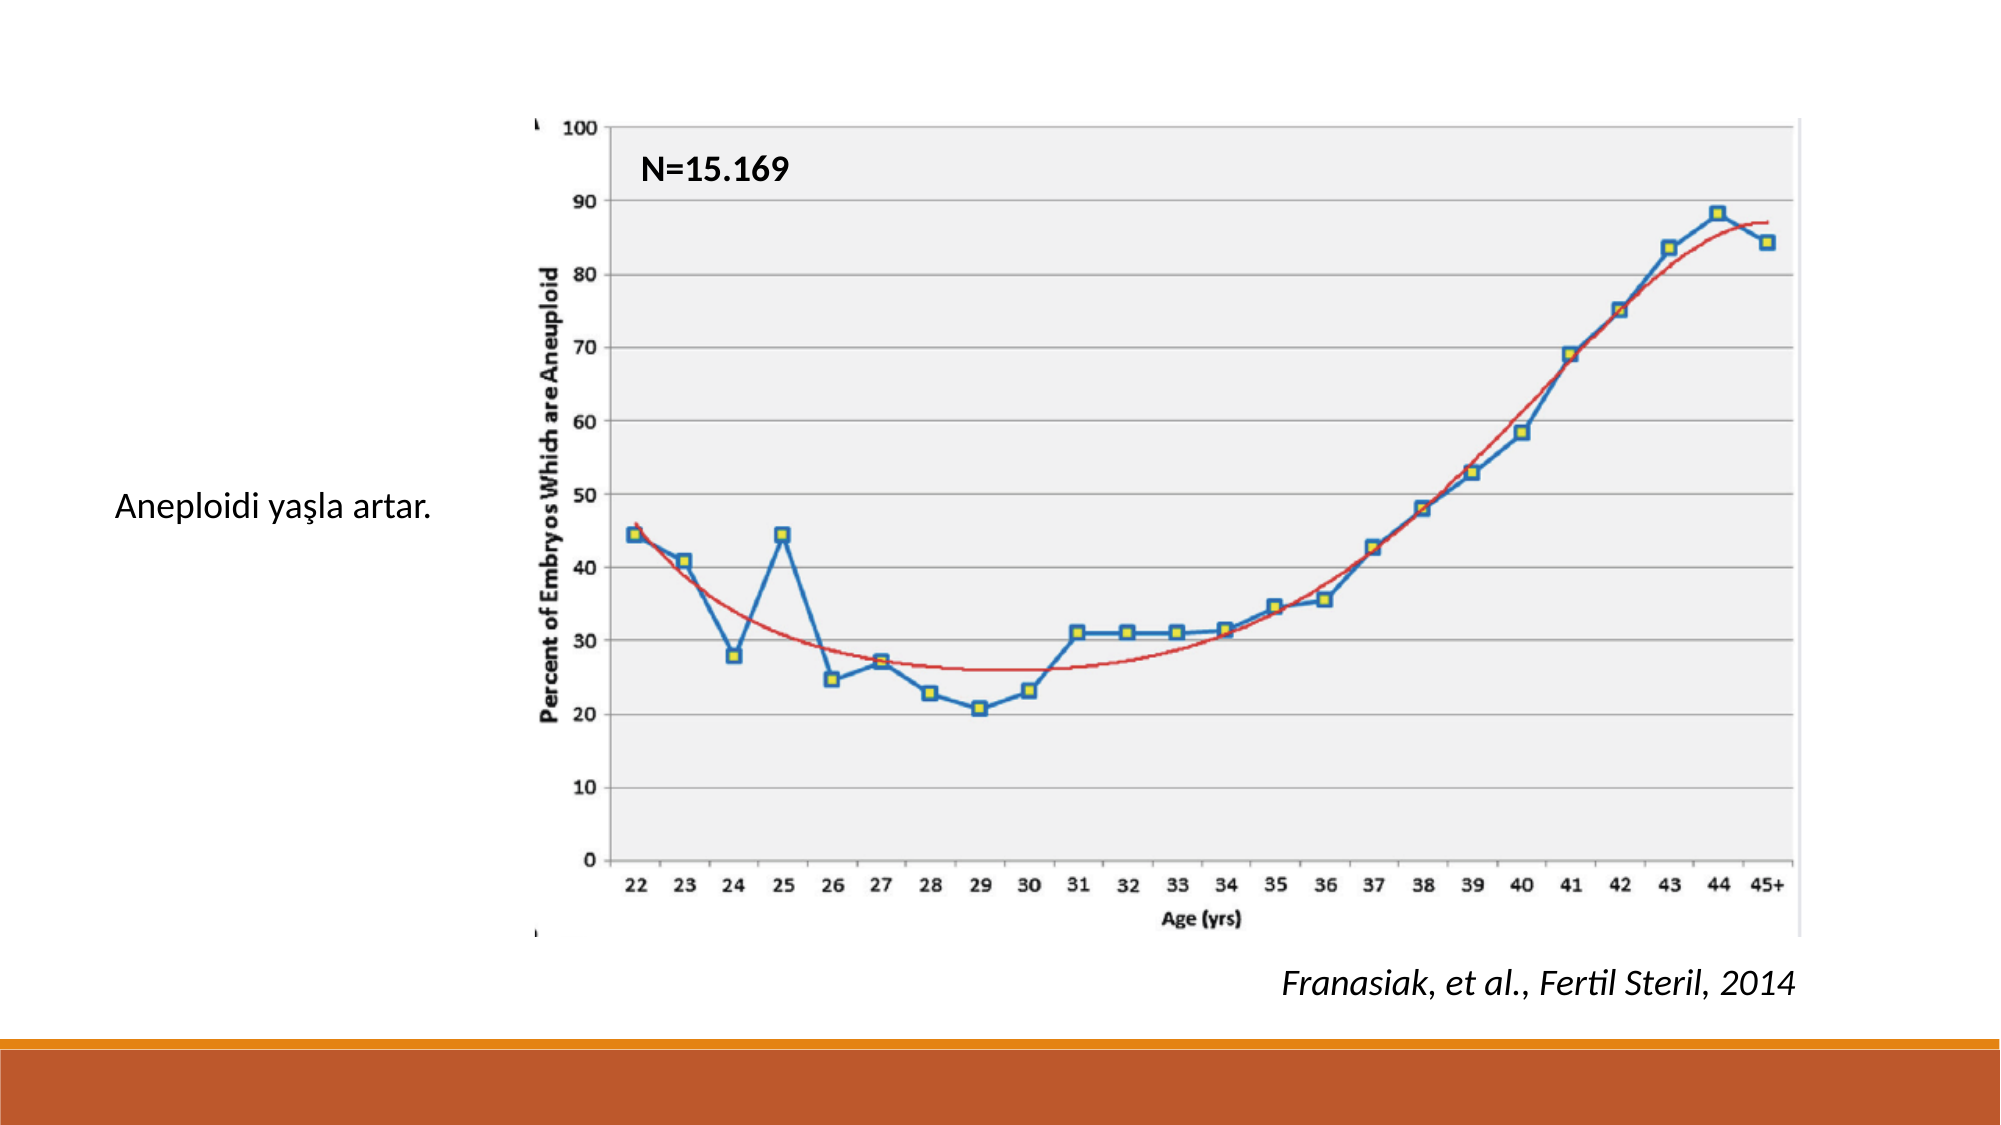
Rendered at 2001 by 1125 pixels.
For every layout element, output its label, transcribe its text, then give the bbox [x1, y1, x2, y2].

picture [534, 117, 1803, 937]
text_box Aneploidi yaşla artar. [100, 474, 448, 579]
text_box Franasiak, et al., Fertil Steril, 2014 [1266, 950, 1811, 1011]
